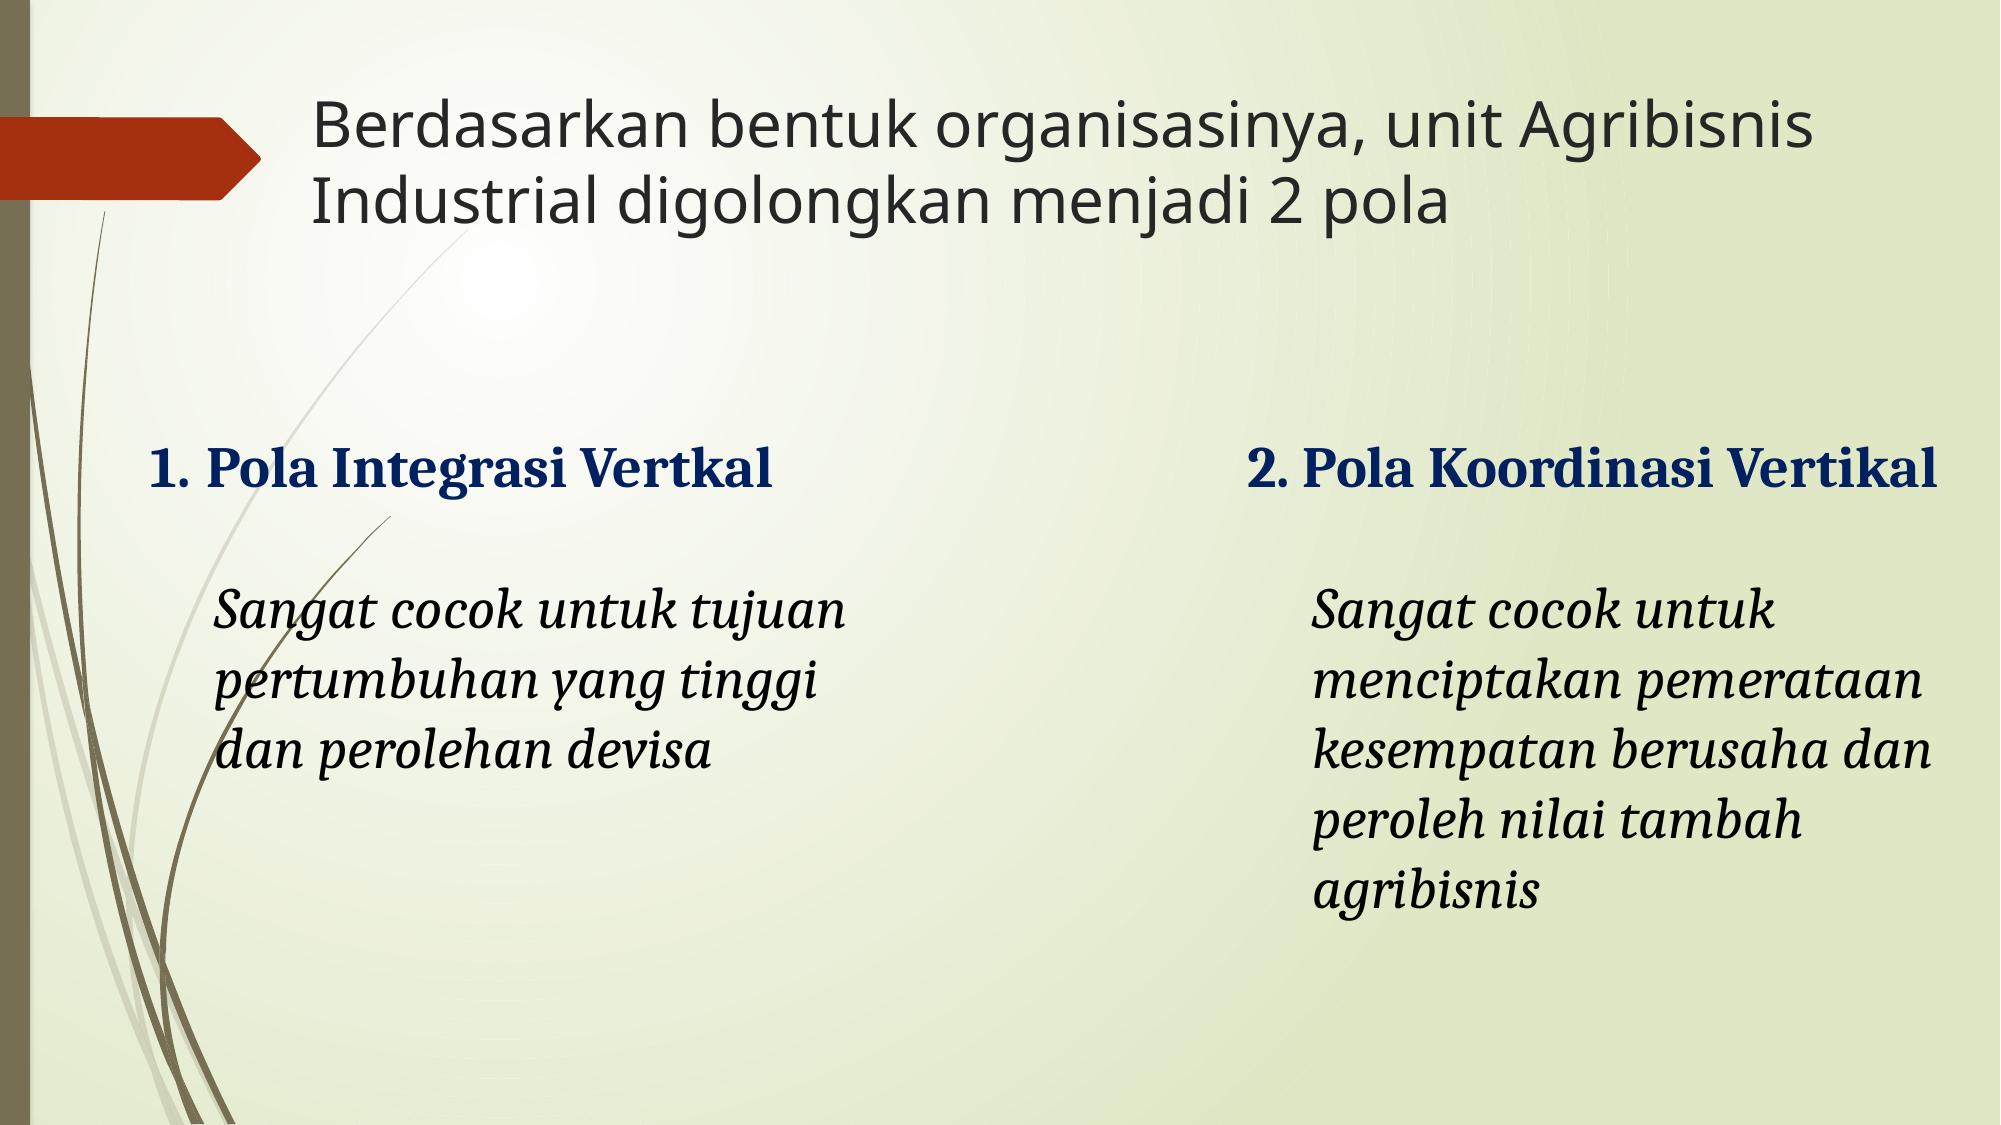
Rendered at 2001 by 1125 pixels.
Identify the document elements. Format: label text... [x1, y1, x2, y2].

text_box 2. Pola Koordinasi Vertikal [1232, 421, 1954, 507]
text_box Sangat cocok untuk menciptakan pemerataan kesempatan berusaha dan peroleh nilai tambah agribisnis [1297, 562, 1968, 928]
text_box Pola Integrasi Vertkal [0, 421, 789, 647]
text_box Sangat cocok untuk tujuan pertumbuhan yang tinggi dan perolehan devisa [199, 562, 877, 788]
title Berdasarkan bentuk organisasinya, unit Agribisnis Industrial digolongkan menjadi 2 pola [296, 75, 1897, 289]
